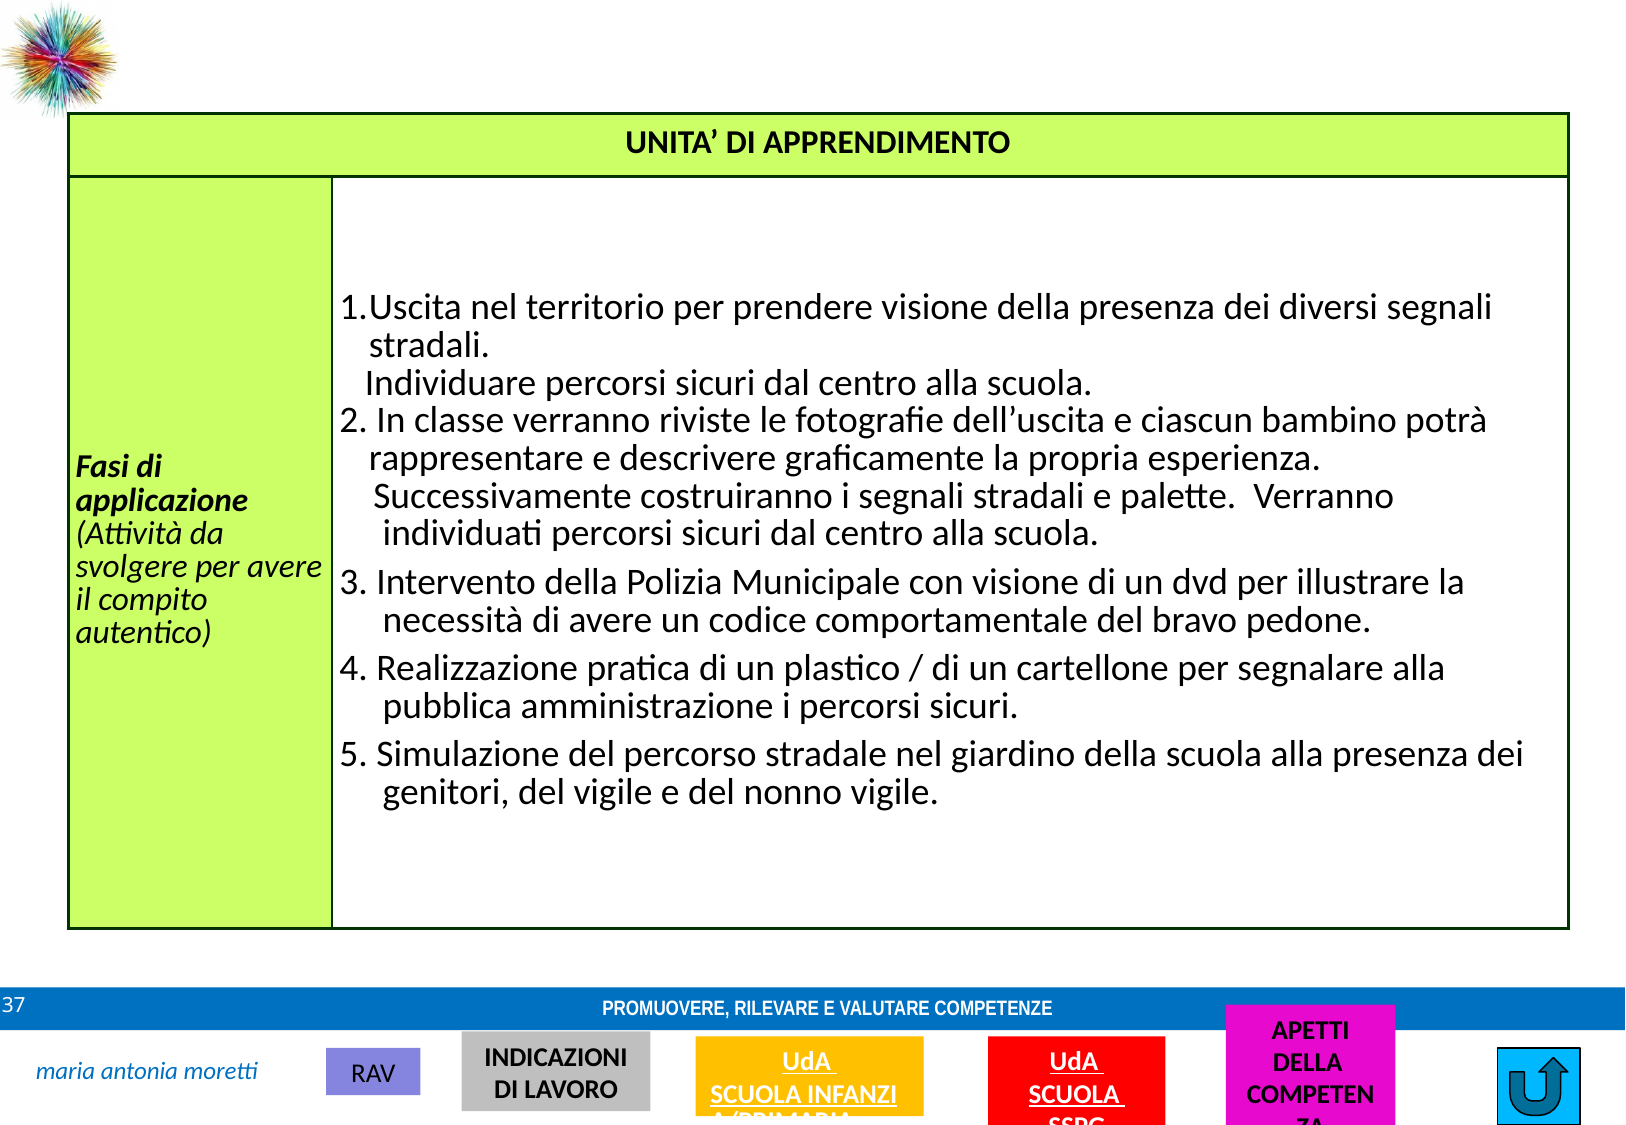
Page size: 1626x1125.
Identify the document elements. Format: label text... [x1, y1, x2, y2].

table_cell Uscita nel territorio per prendere visione della presenza dei diversi segnali stradali. Individuare percorsi sicuri dal centro alla scuola. 2. In classe verranno riviste le fotografie dell’uscita e ciascun bambino potrà rappresentare e descrivere graficamente la propria esperienza. Successivamente costruiranno i segnali stradali e palette. Verranno individuati percorsi sicuri dal centro alla scuola. 3. Intervento della Polizia Municipale con visione di un dvd per illustrare la necessità di avere un codice comportamentale del bravo pedone. 4. Realizzazione pratica di un plastico / di un cartellone per segnalare alla pubblica amministrazione i percorsi sicuri. 5. Simulazione del percorso stradale nel giardino della scuola alla presenza dei genitori, del vigile e del nonno vigile. [333, 178, 1567, 927]
picture [0, 0, 119, 118]
table_cell Fasi di applicazione (Attività da svolgere per avere il compito autentico) [70, 178, 331, 927]
table_header UNITA’ DI APPRENDIMENTO [70, 115, 1567, 175]
